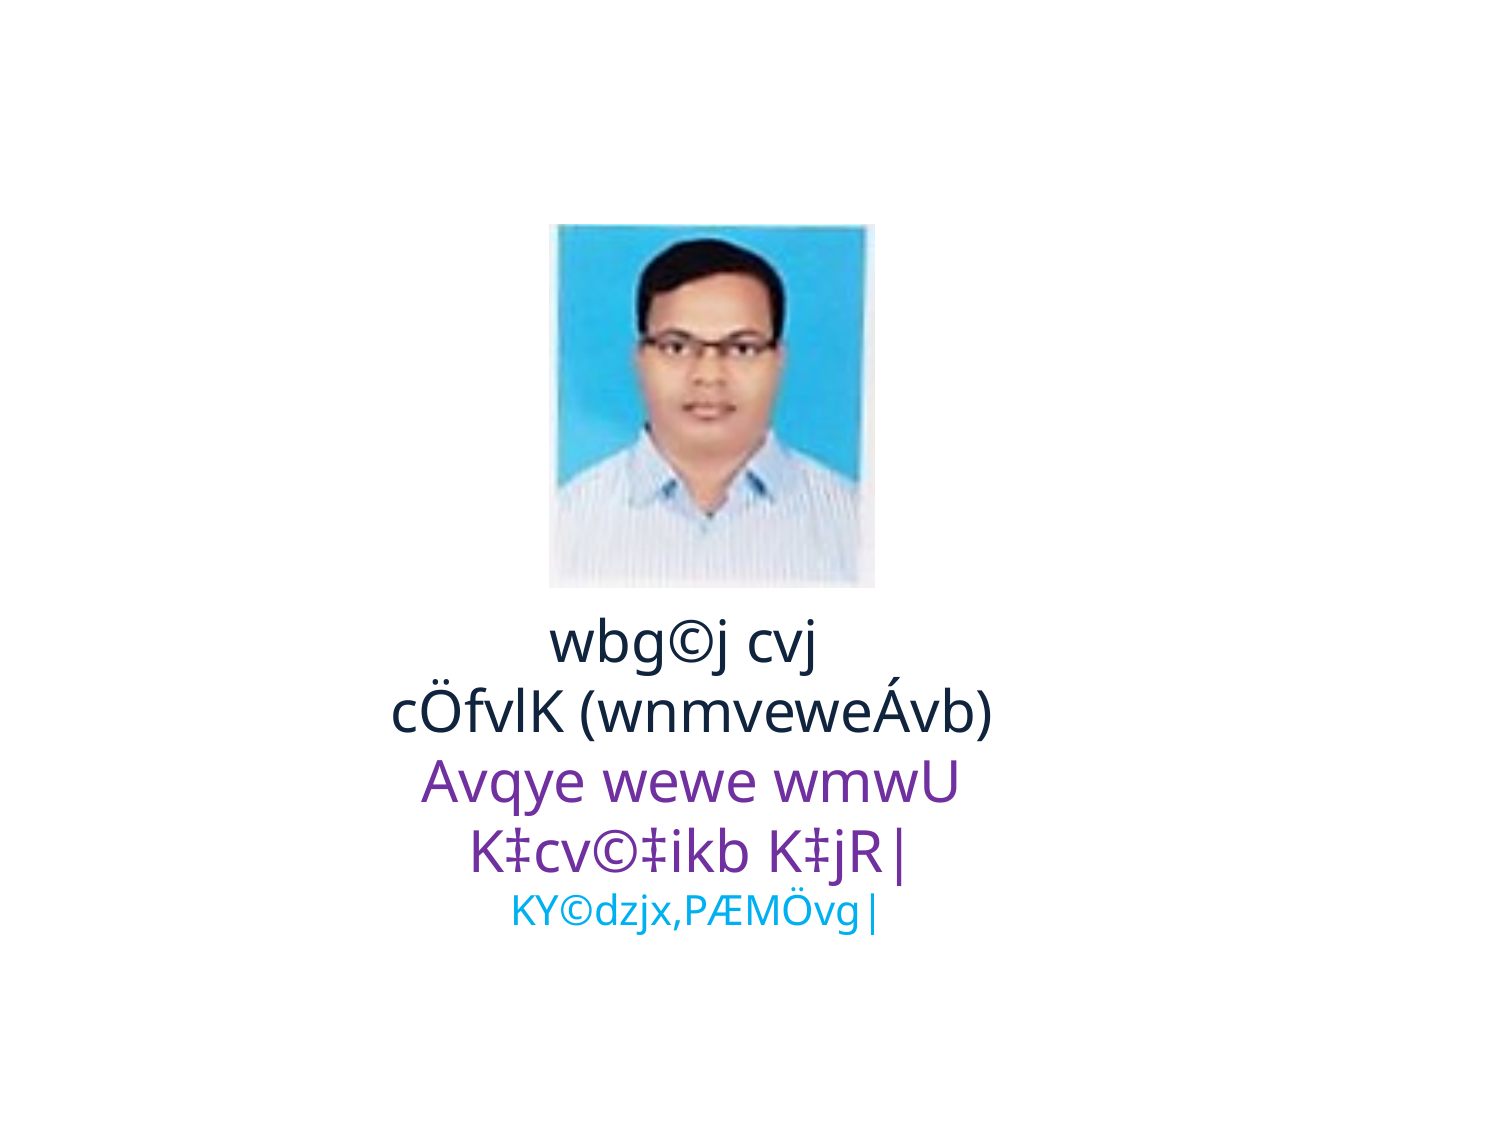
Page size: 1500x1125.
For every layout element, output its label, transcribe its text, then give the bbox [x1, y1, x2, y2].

picture [549, 224, 876, 588]
text_box wbg©j cvj cÖfvlK (wnmveweÁvb) Avqye wewe wmwU K‡cv©‡ikb K‡jR| KY©dzjx,PÆMÖvg| [258, 596, 1126, 992]
